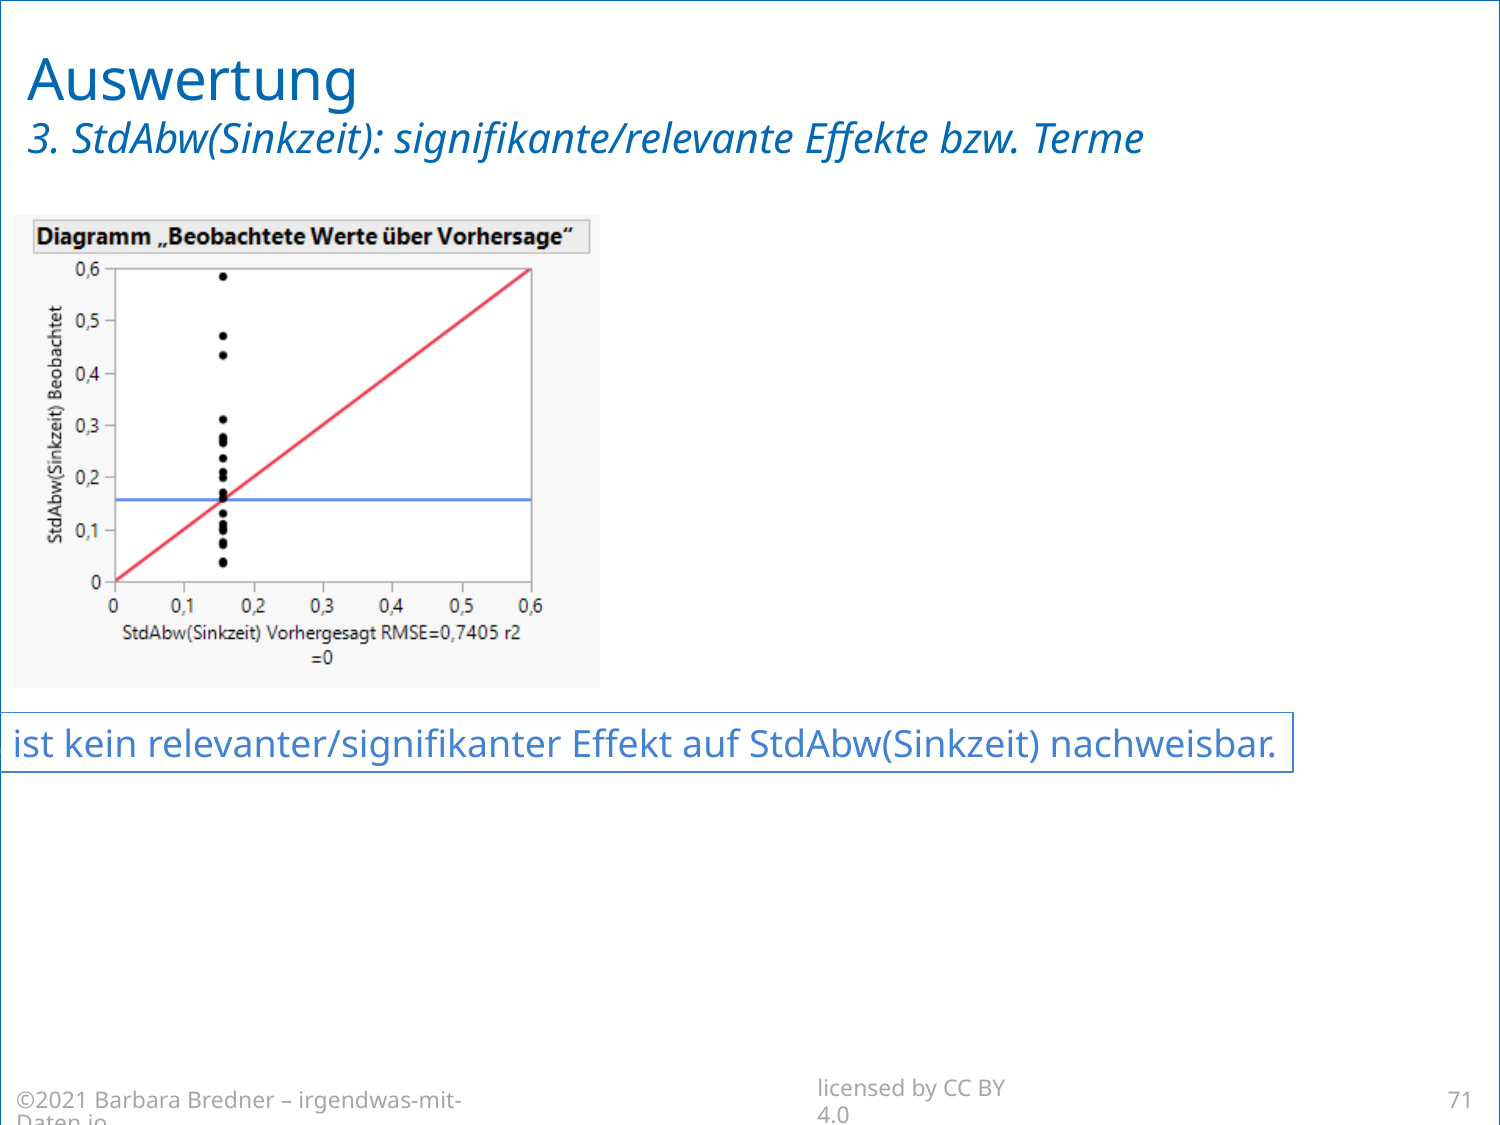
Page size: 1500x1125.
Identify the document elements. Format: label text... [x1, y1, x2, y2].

footer ©2021 Barbara Bredner – irgendwas-mit-Daten.io [1, 1079, 483, 1123]
text_box Es ist kein relevanter/signifikanter Effekt auf StdAbw(Sinkzeit) nachweisbar. [0, 712, 1293, 773]
slide_number 71 [1417, 1079, 1489, 1123]
slide_number licensed by CC BY 4.0 [802, 1079, 1036, 1123]
title Auswertung 3. StdAbw(Sinkzeit): signifikante/relevante Effekte bzw. Terme [12, 13, 1489, 191]
picture [13, 215, 600, 688]
